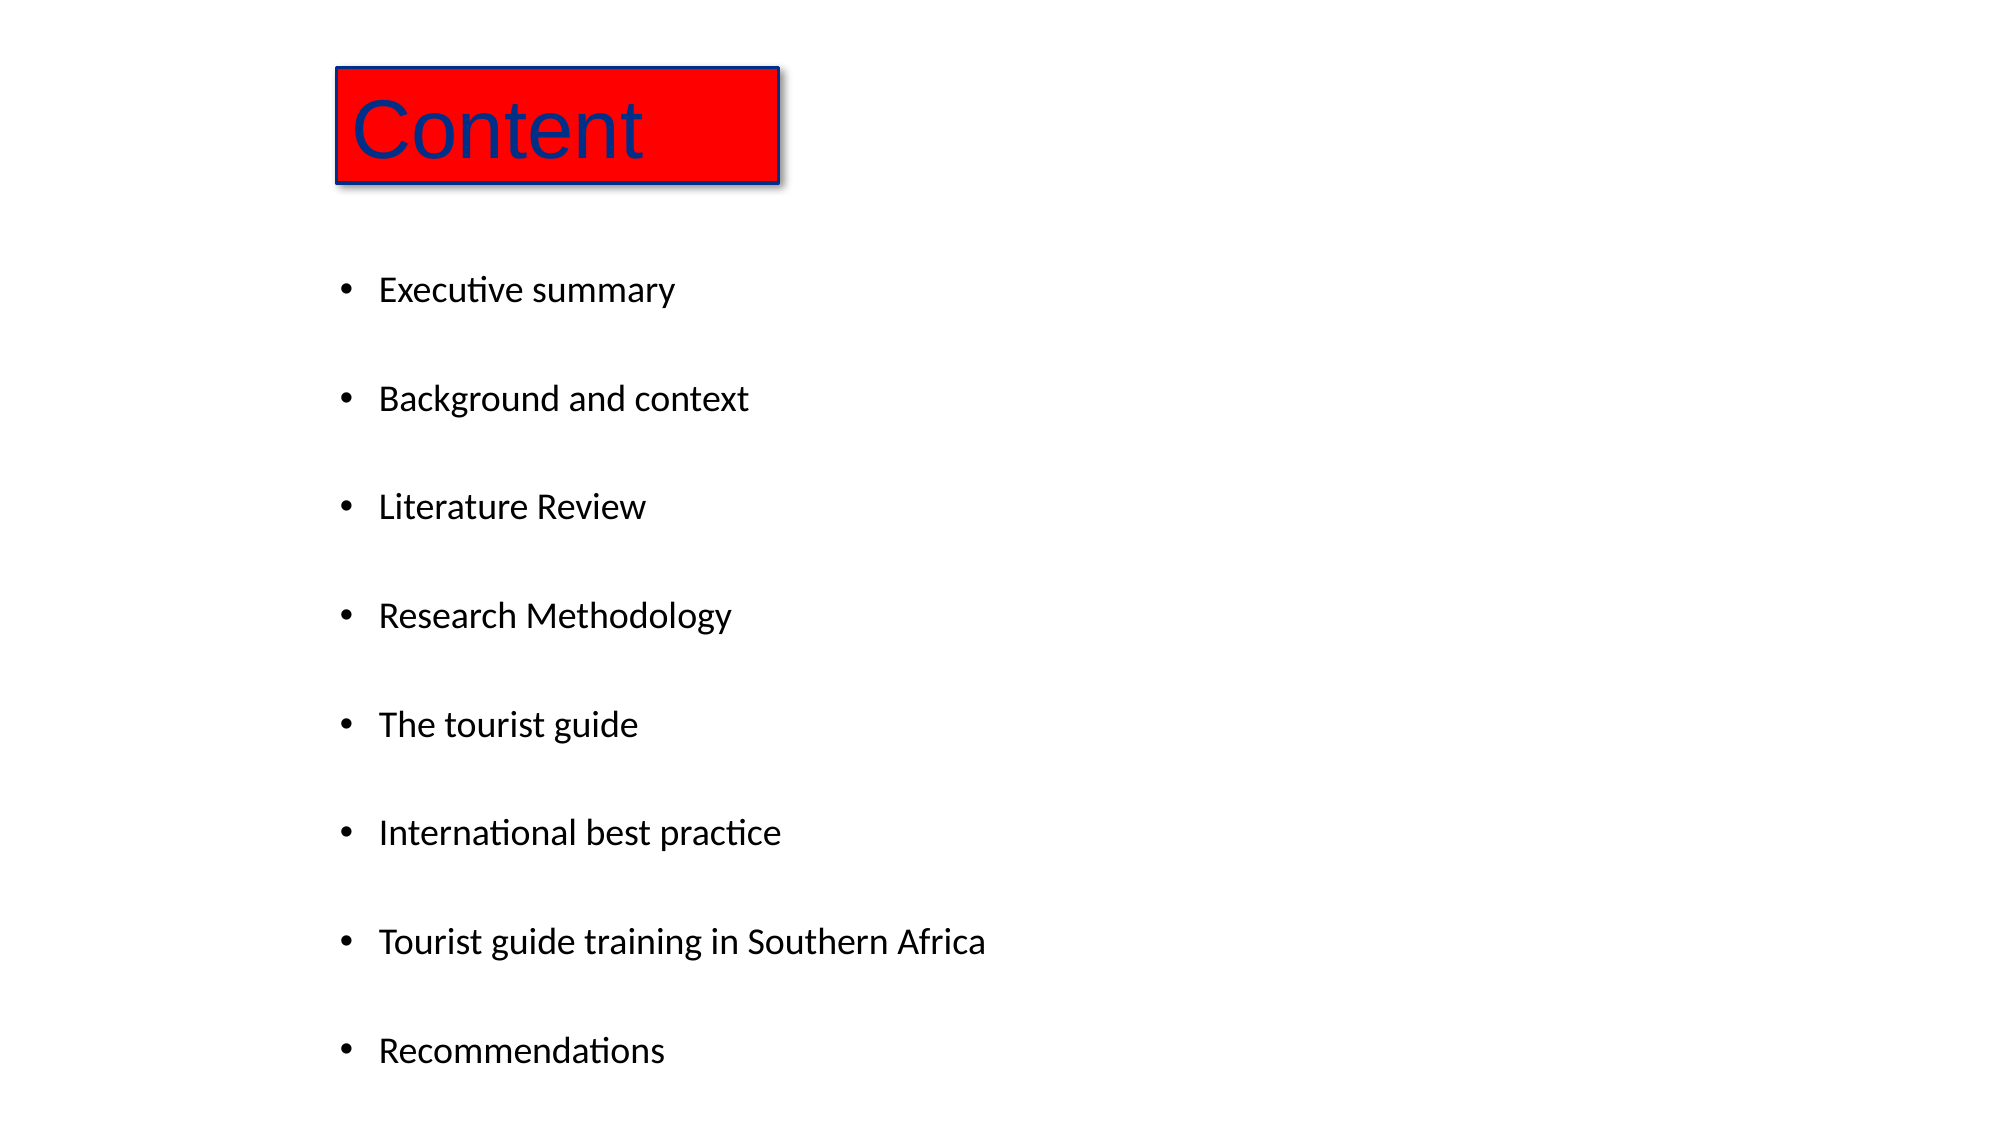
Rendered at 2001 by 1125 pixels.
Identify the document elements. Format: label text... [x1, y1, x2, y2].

text_box Content [336, 67, 779, 184]
list Executive summary Background and context Literature Review Research Methodology The tourist guide International best practice Tourist guide training in Southern Africa Recommendations [324, 262, 1675, 1083]
